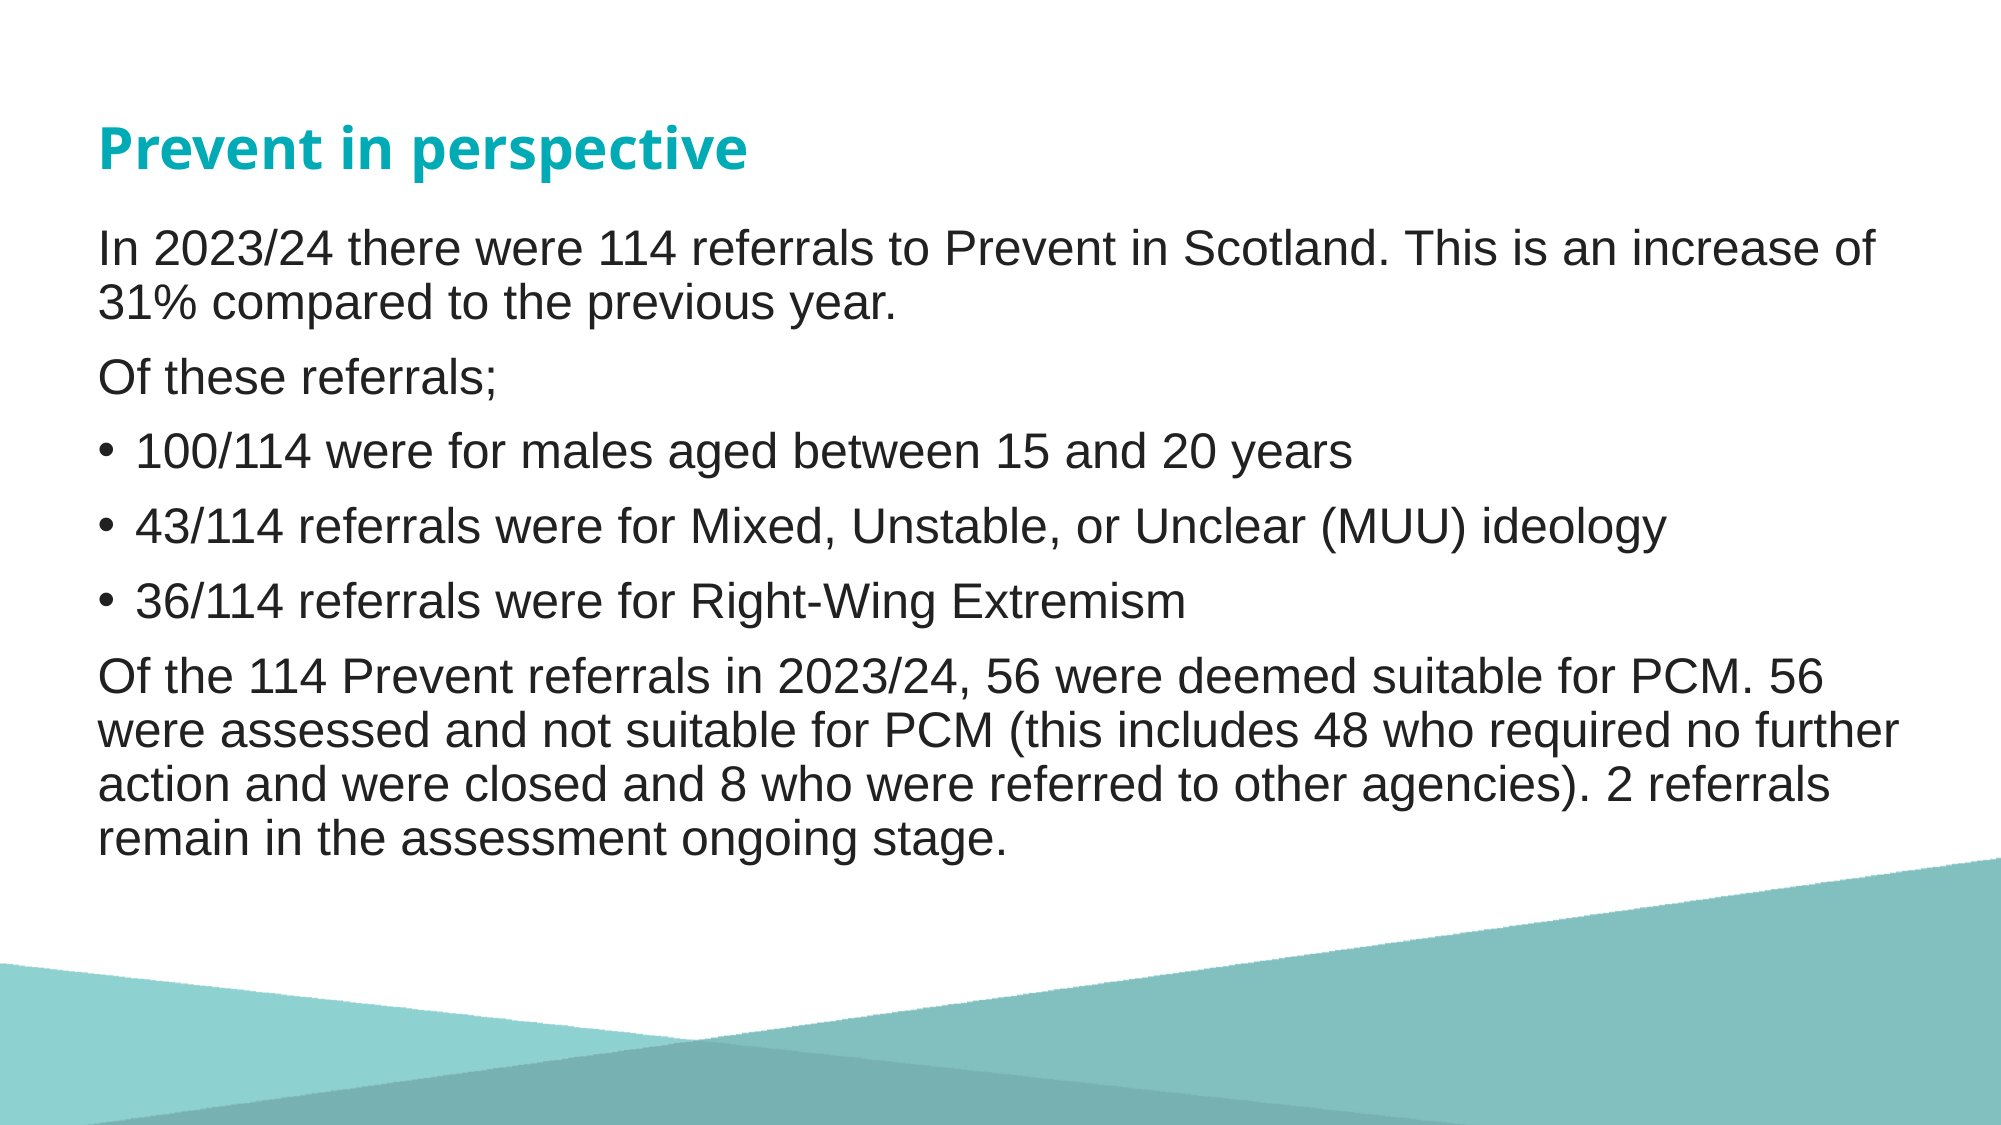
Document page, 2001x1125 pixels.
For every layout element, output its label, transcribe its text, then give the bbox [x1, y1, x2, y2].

title Prevent in perspective [82, 86, 1913, 214]
list In 2023/24 there were 114 referrals to Prevent in Scotland. This is an increase of 31% compared to the previous year. Of these referrals; 100/114 were for males aged between 15 and 20 years 43/114 referrals were for Mixed, Unstable, or Unclear (MUU) ideology 36/114 referrals were for Right-Wing Extremism Of the 114 Prevent referrals in 2023/24, 56 were deemed suitable for PCM. 56 were assessed and not suitable for PCM (this includes 48 who required no further action and were closed and 8 who were referred to other agencies). 2 referrals remain in the assessment ongoing stage. [82, 214, 1946, 852]
picture [0, 852, 2000, 1125]
